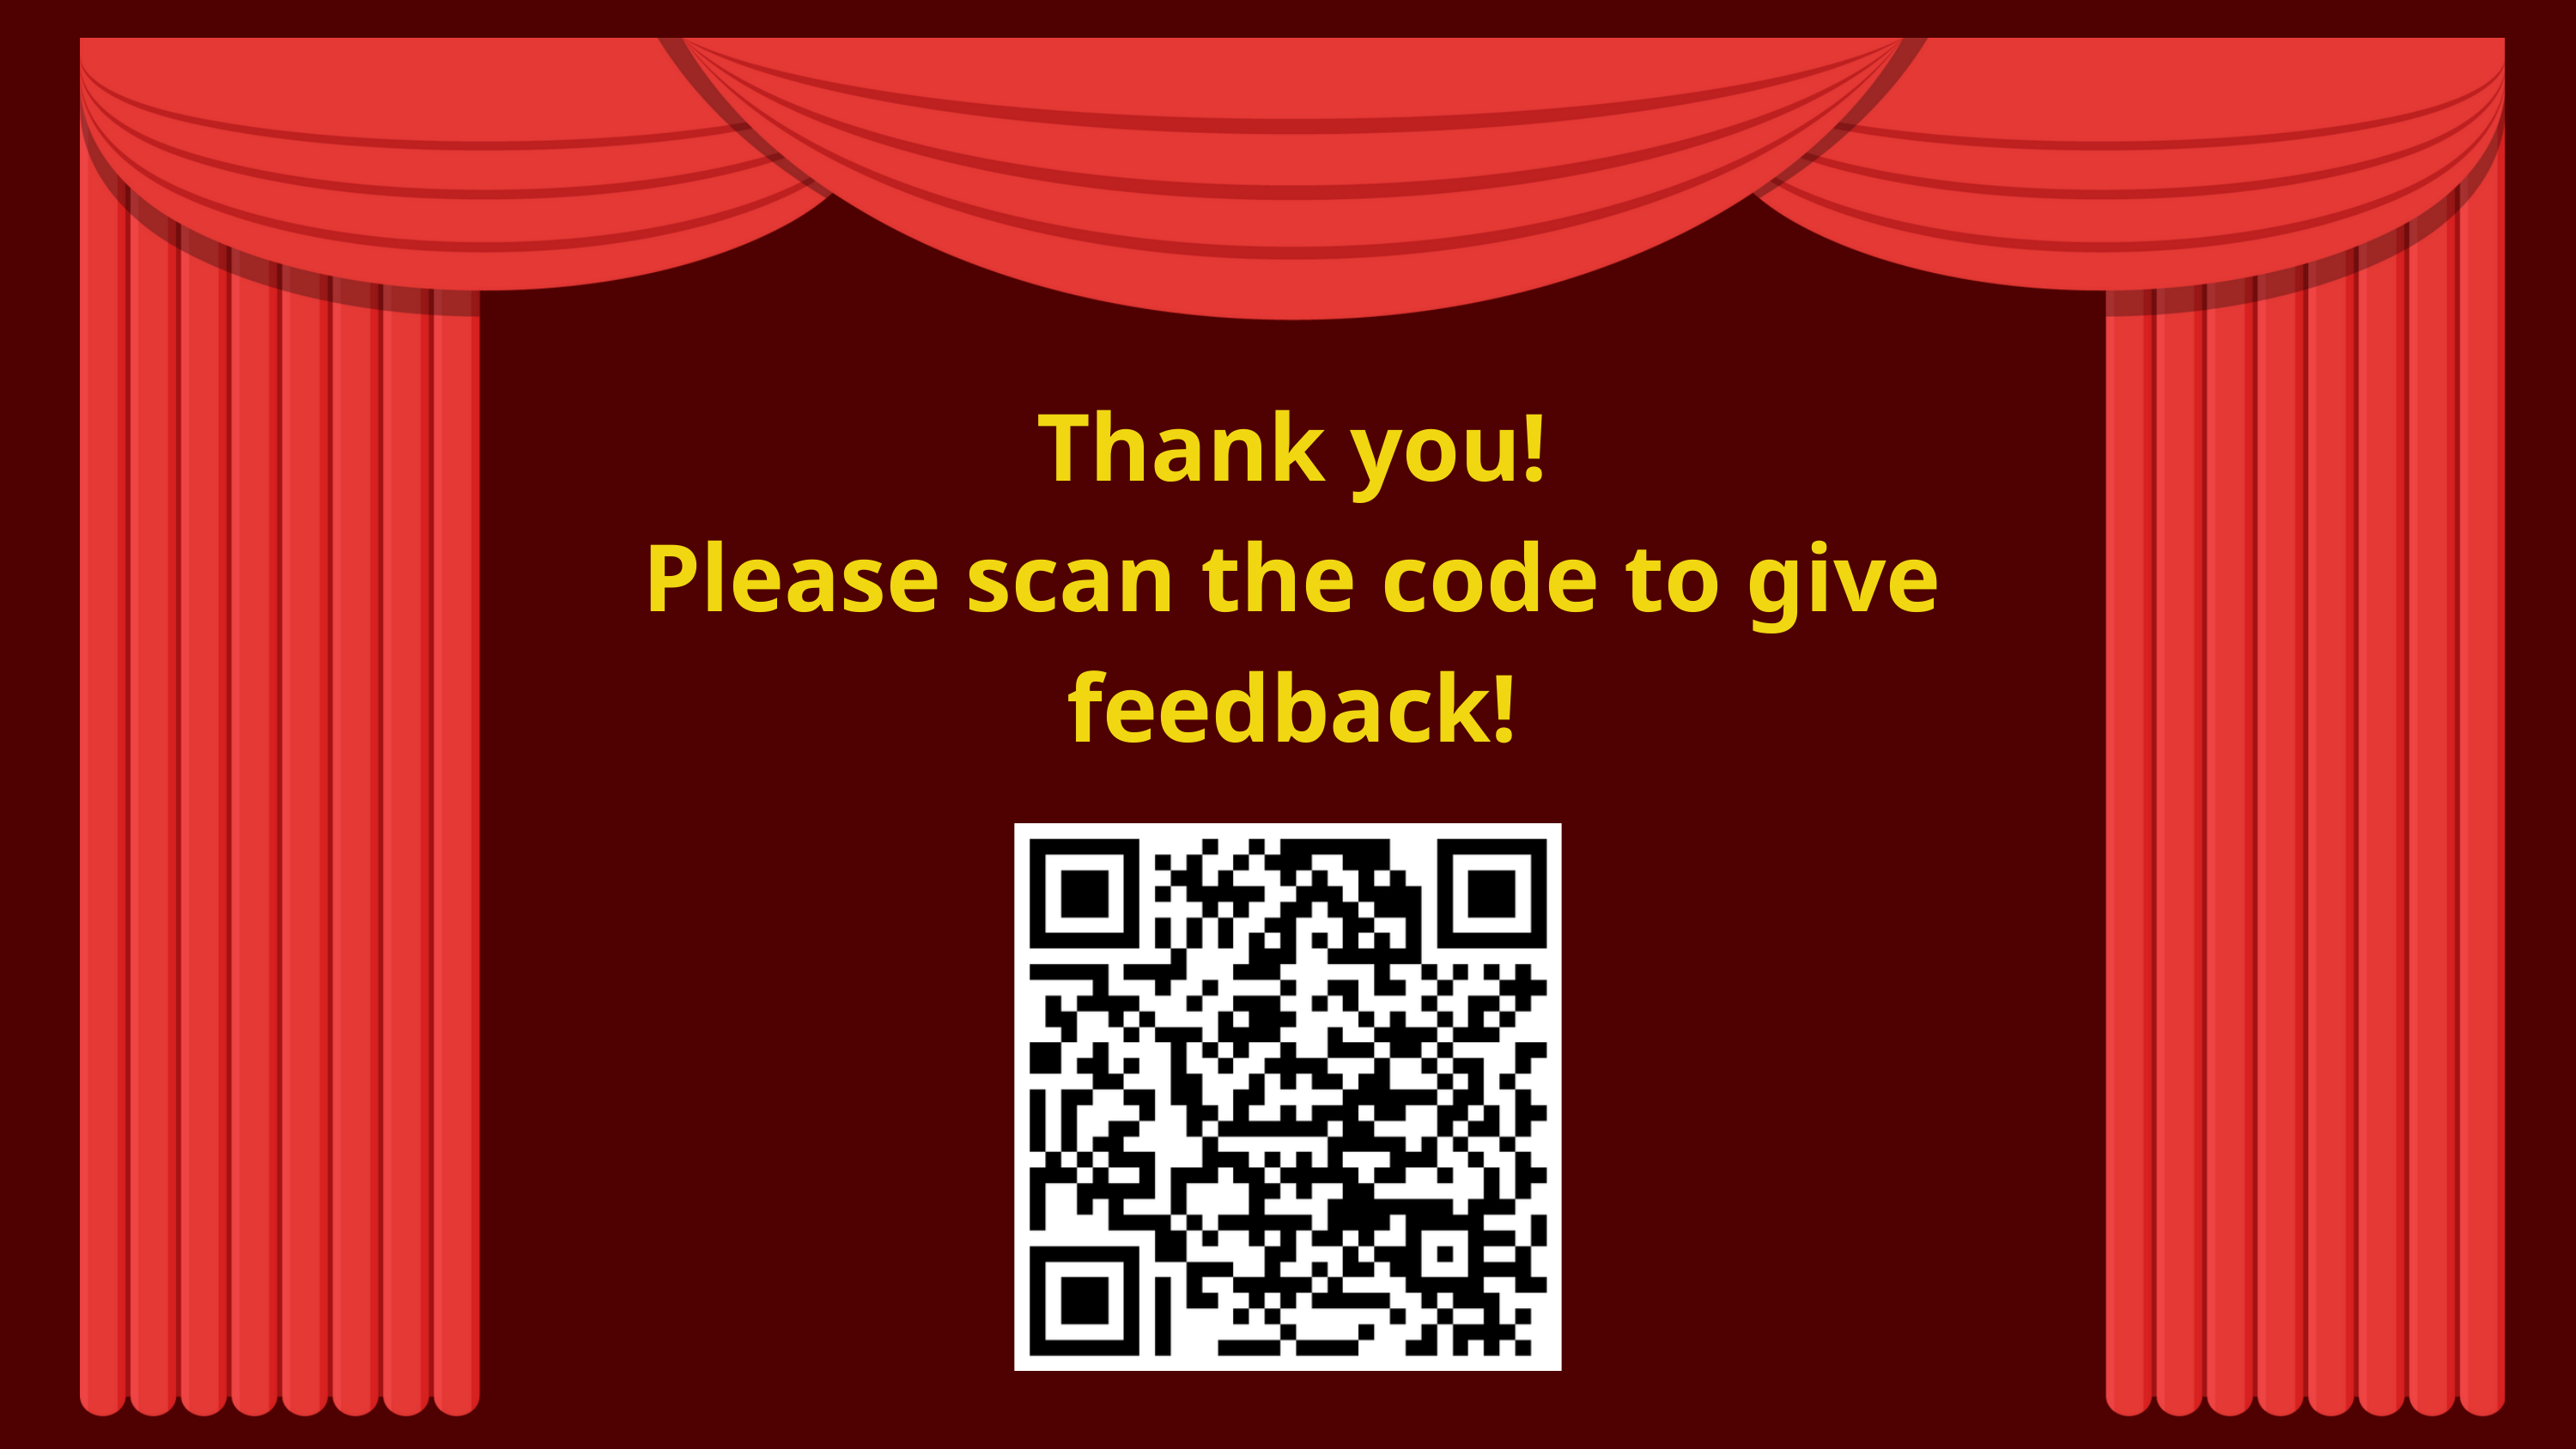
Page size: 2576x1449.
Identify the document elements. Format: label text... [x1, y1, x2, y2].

text_box Thank you! Please scan the code to give feedback! [418, 369, 2167, 761]
text_box [1014, 823, 1562, 1371]
text_box [80, 38, 2506, 1416]
